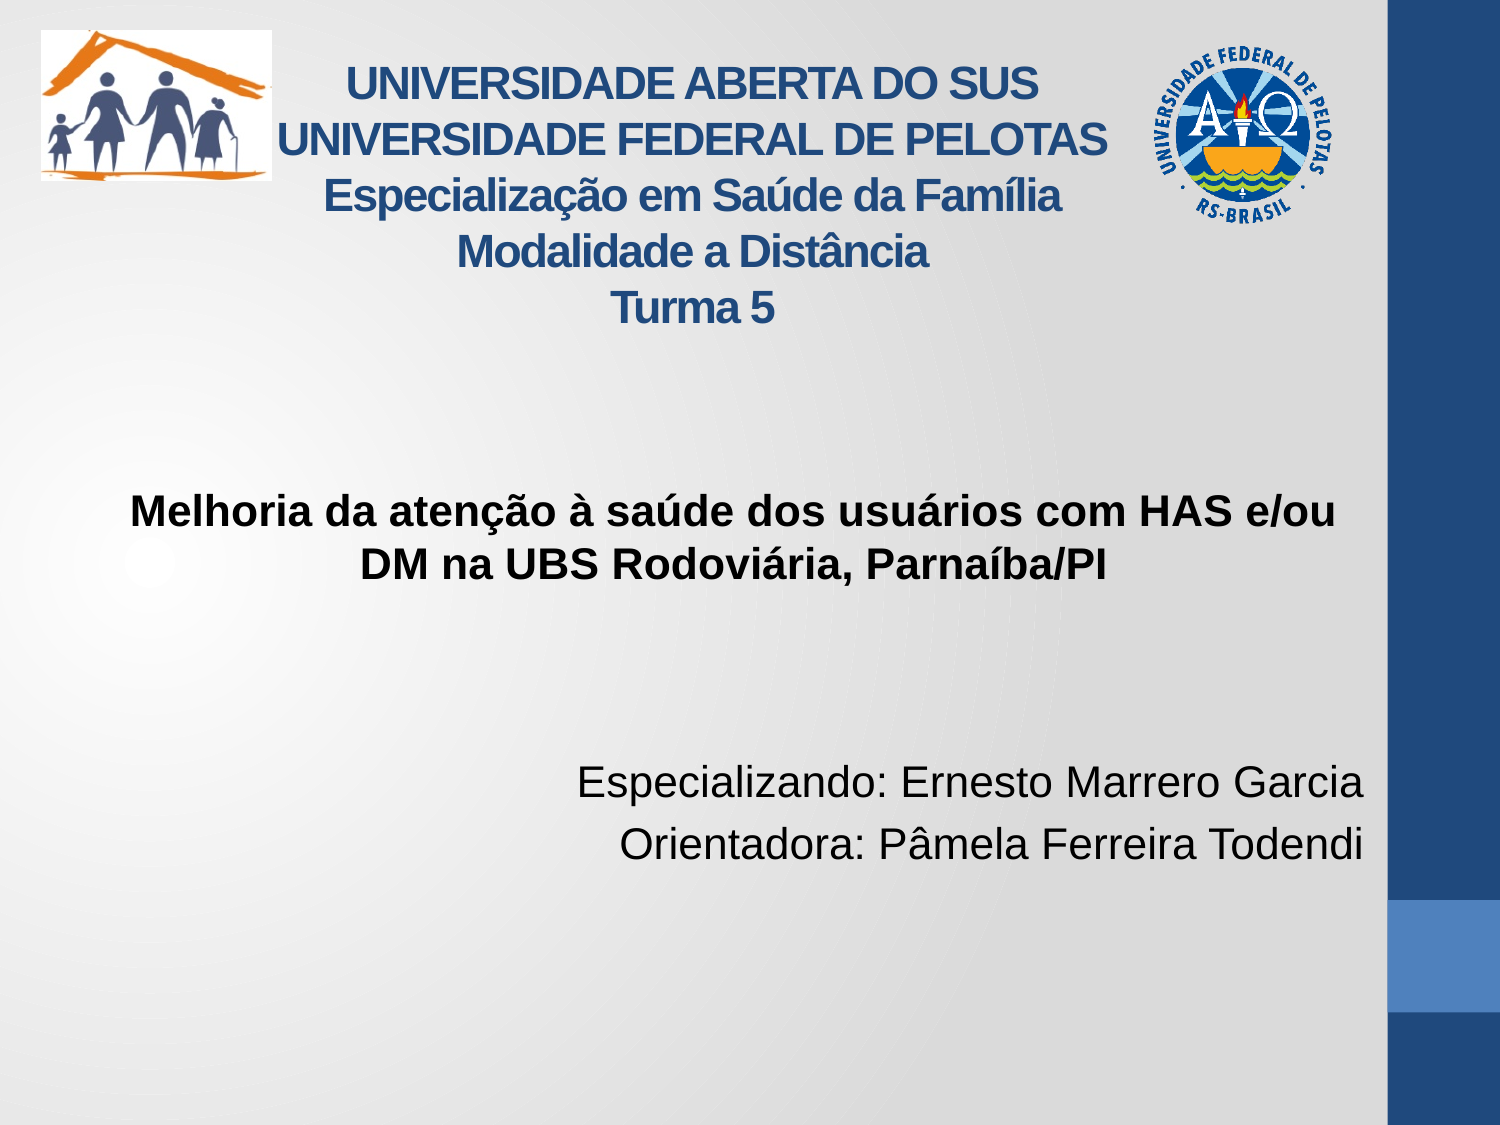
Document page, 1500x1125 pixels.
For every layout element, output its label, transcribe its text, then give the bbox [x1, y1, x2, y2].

picture [40, 30, 273, 181]
picture [1151, 42, 1334, 227]
subtitle Melhoria da atenção à saúde dos usuários com HAS e/ou DM na UBS Rodoviária, Parnaíba/PI Especializando: Ernesto Marrero Garcia Orientadora: Pâmela Ferreira Todendi [88, 420, 1381, 878]
title UNIVERSIDADE ABERTA DO SUS UNIVERSIDADE FEDERAL DE PELOTAS Especialização em Saúde da Família Modalidade a Distância Turma 5 [144, 42, 1243, 341]
